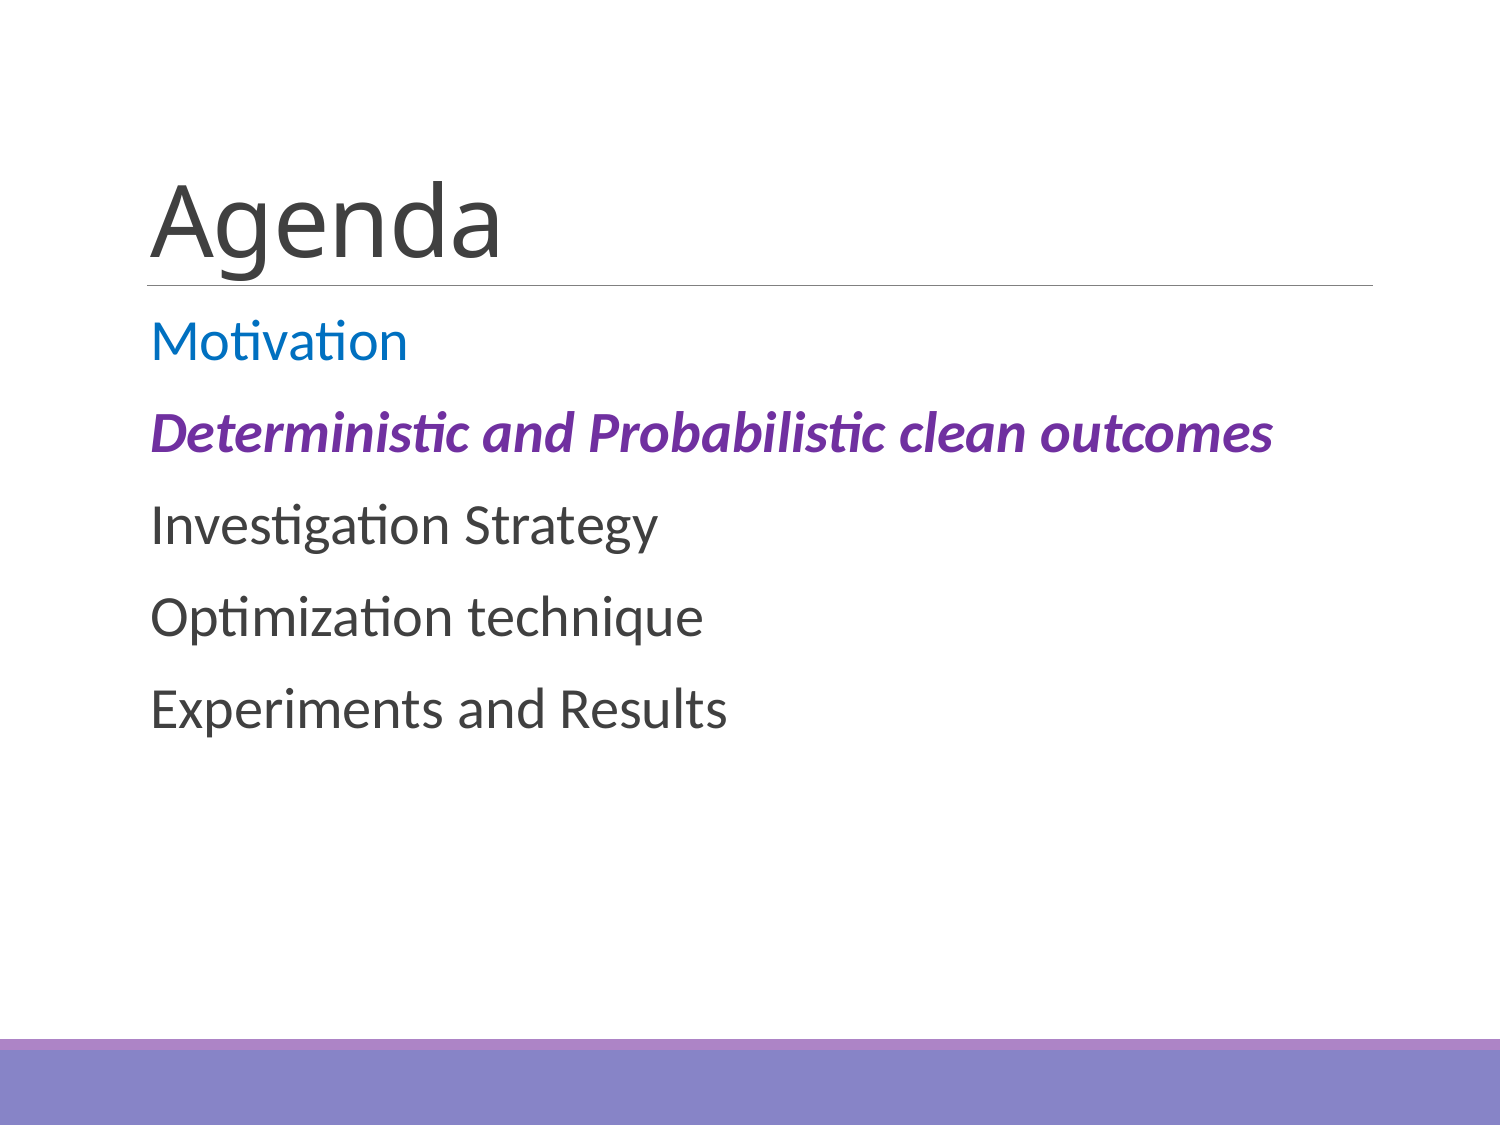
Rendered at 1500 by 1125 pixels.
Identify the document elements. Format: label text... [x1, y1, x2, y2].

list Motivation Deterministic and Probabilistic clean outcomes Investigation Strategy Optimization technique Experiments and Results [135, 302, 1373, 963]
title Agenda [135, 47, 1373, 285]
